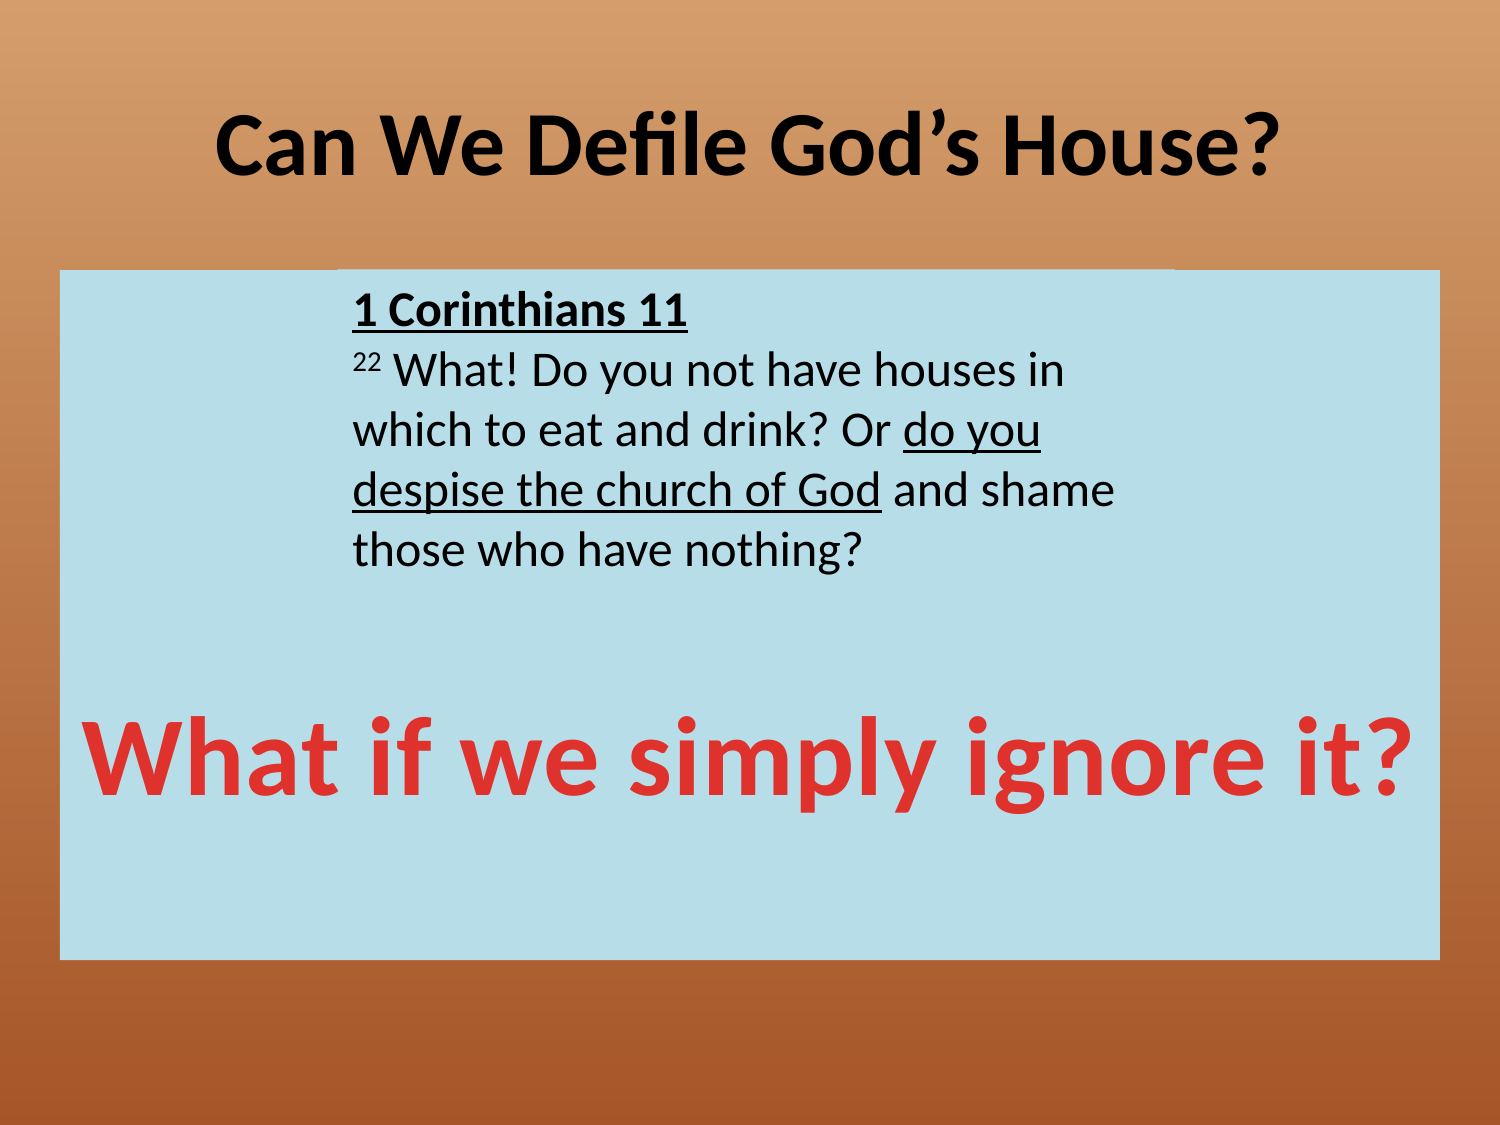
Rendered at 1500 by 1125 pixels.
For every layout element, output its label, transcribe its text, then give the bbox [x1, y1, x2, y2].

text_box 1 Corinthians 11 22 What! Do you not have houses in which to eat and drink? Or do you despise the church of God and shame those who have nothing? [337, 269, 1175, 585]
title Can We Defile God’s House? [75, 45, 1425, 233]
text_box What if we simply ignore it? [59, 270, 1440, 961]
